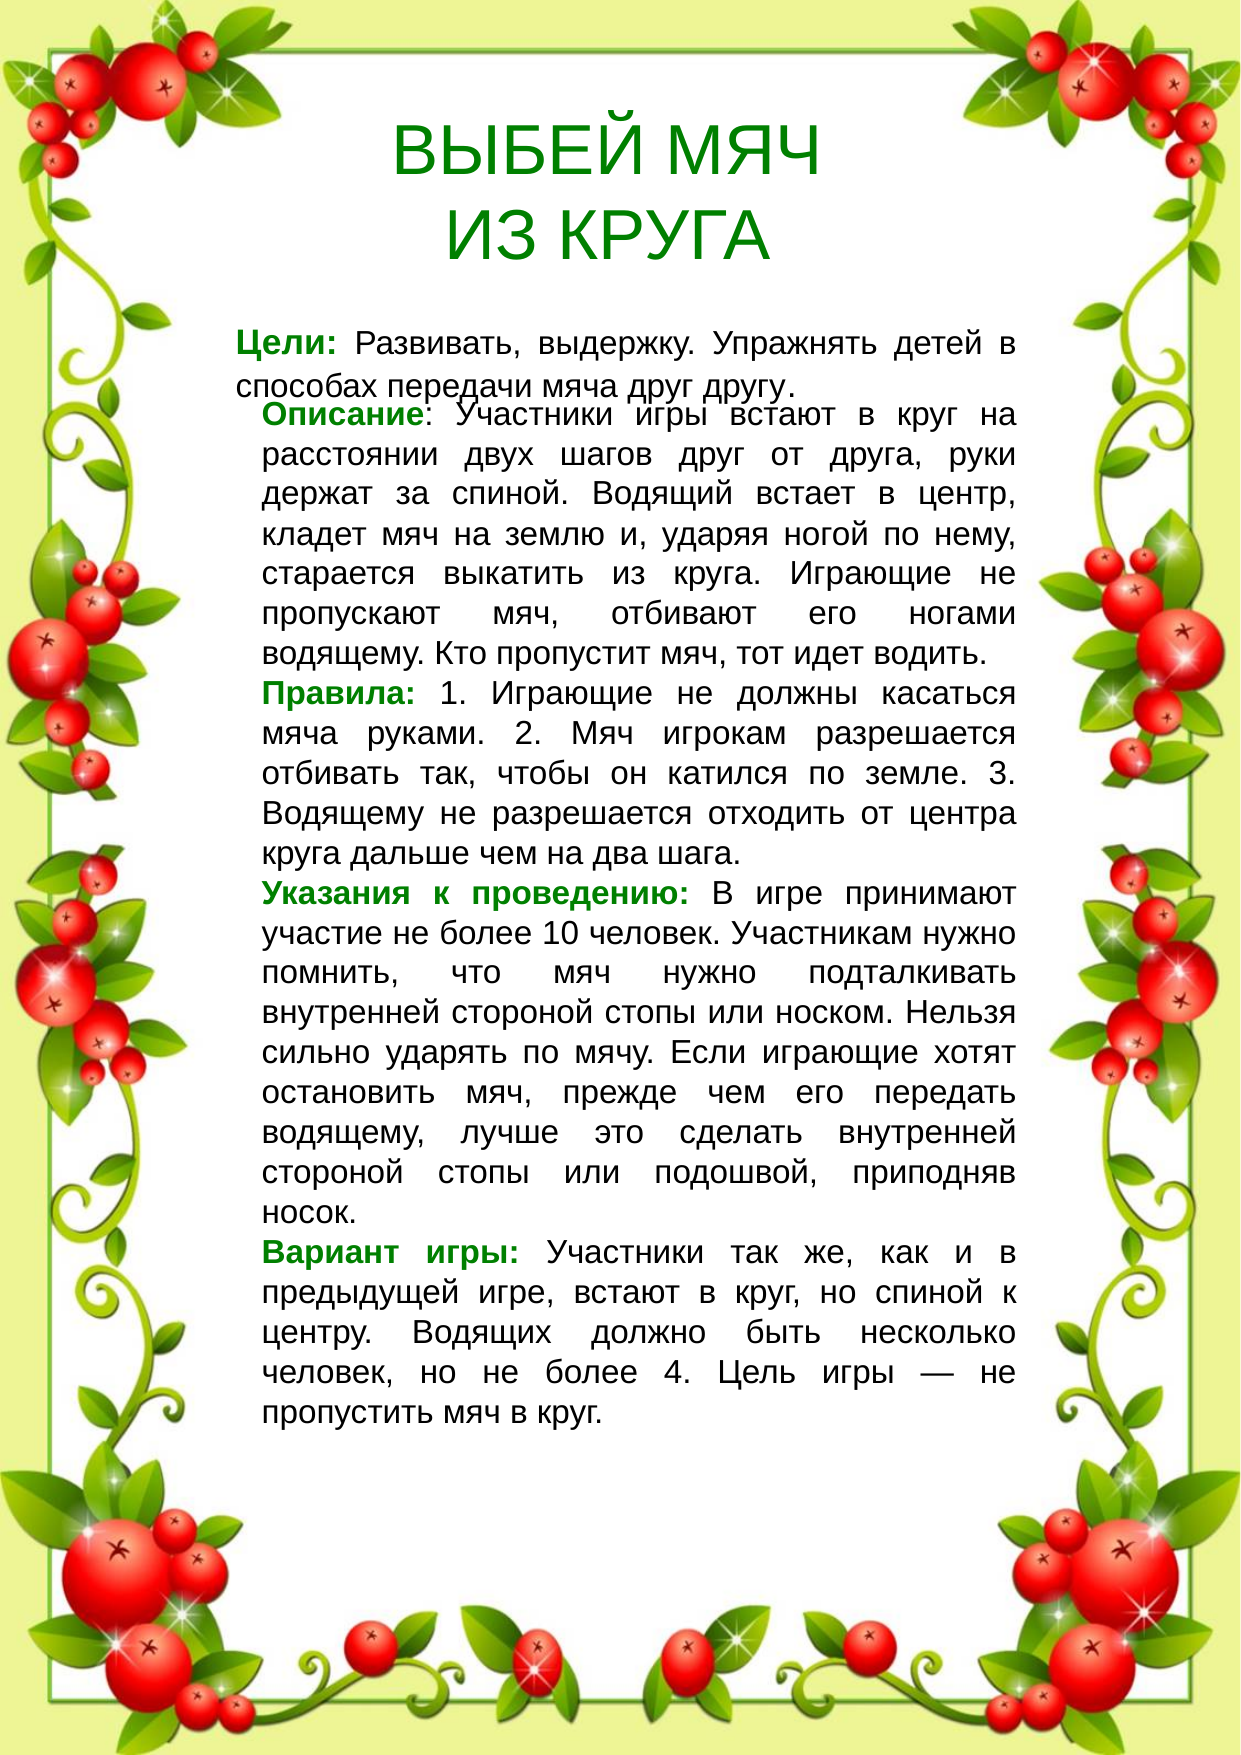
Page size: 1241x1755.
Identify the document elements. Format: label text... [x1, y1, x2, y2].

text_box ВЫБЕЙ МЯЧ ИЗ КРУГА [338, 95, 877, 282]
text_box Описание: Участники игры встают в круг на расстоянии двух шагов друг от друга, руки держат за спиной. Водящий встает в центр, кладет мяч на землю и, ударяя ногой по нему, старается выкатить из круга. Играющие не пропускают мяч, отбивают его ногами водящему. Кто пропустит мяч, тот идет водить. Правила: 1. Играющие не должны касаться мяча руками. 2. Мяч игрокам разрешается отбивать так, чтобы он катился по земле. 3. Водящему не разрешается отходить от центра круга дальше чем на два шага. Указания к проведению: В игре принимают участие не более 10 человек. Участникам нужно помнить, что мяч нужно подталкивать внутренней стороной стопы или носком. Нельзя сильно ударять по мячу. Если играющие хотят остановить мяч, прежде чем его передать водящему, лучше это сделать внутренней стороной стопы или подошвой, приподняв носок. Вариант игры: Участники так же, как и в предыдущей игре, встают в круг, но спиной к центру. Водящих должно быть несколько человек, но не более 4. Цель игры — не пропустить мяч в круг. [245, 383, 1034, 1438]
picture [0, 0, 1241, 1755]
text_box Цели: Развивать, выдержку. Упражнять детей в способах передачи мяча друг другу. [219, 311, 1034, 798]
